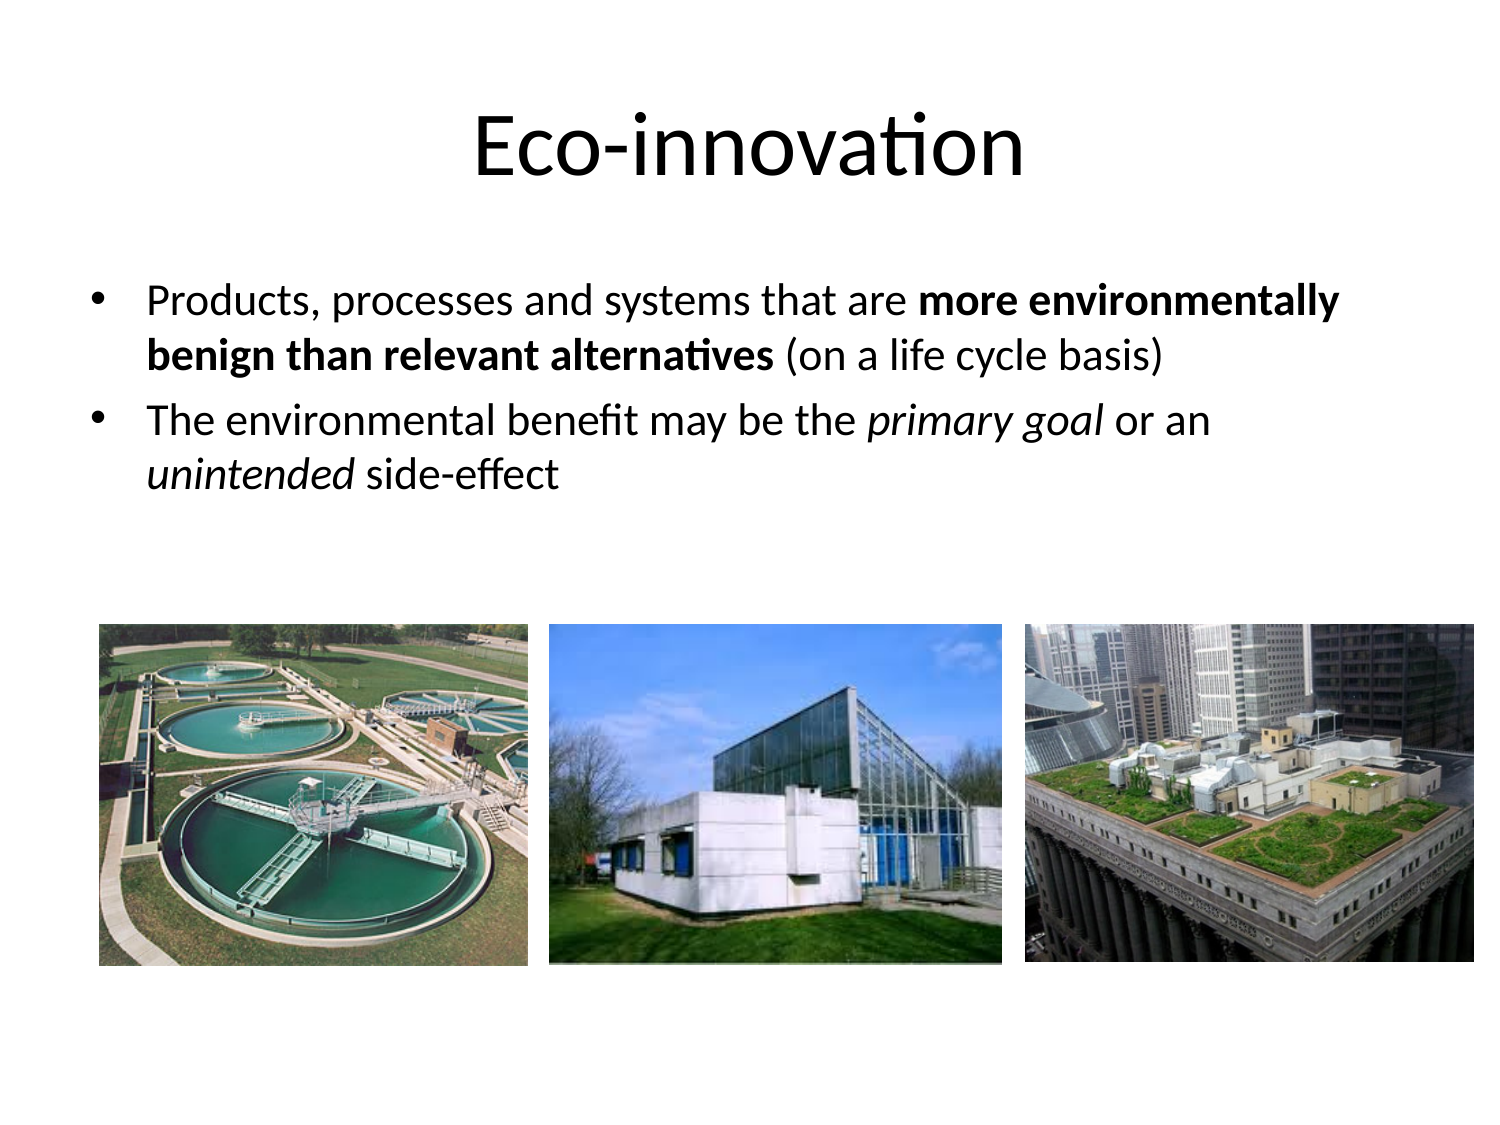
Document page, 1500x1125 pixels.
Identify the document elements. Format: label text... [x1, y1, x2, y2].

picture [1024, 624, 1475, 962]
list Products, processes and systems that are more environmentally benign than relevant alternatives (on a life cycle basis) The environmental benefit may be the primary goal or an unintended side-effect [75, 262, 1425, 1005]
title Eco-innovation [75, 45, 1425, 233]
picture [549, 624, 1002, 966]
picture [99, 624, 528, 966]
